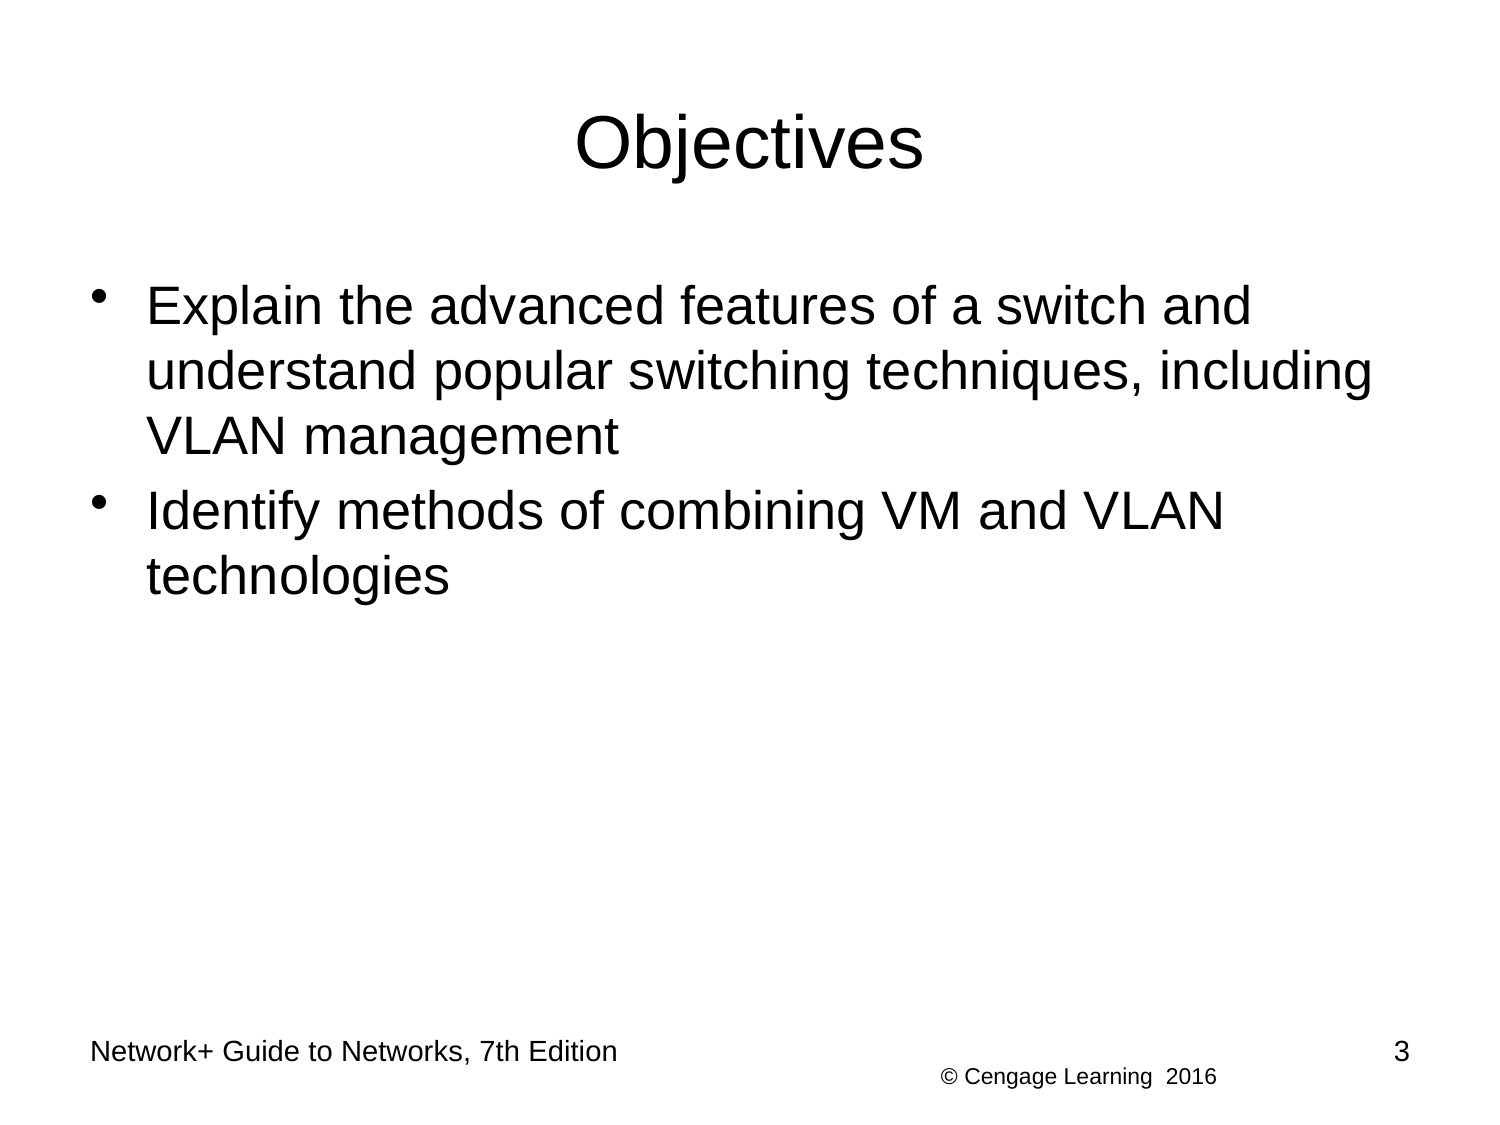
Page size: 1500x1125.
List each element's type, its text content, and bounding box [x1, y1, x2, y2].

slide_number 3 [1312, 1024, 1426, 1103]
title Objectives [75, 45, 1425, 233]
list Explain the advanced features of a switch and understand popular switching techniques, including VLAN management Identify methods of combining VM and VLAN technologies [75, 262, 1425, 1005]
footer Network+ Guide to Networks, 7th Edition [74, 1024, 713, 1103]
